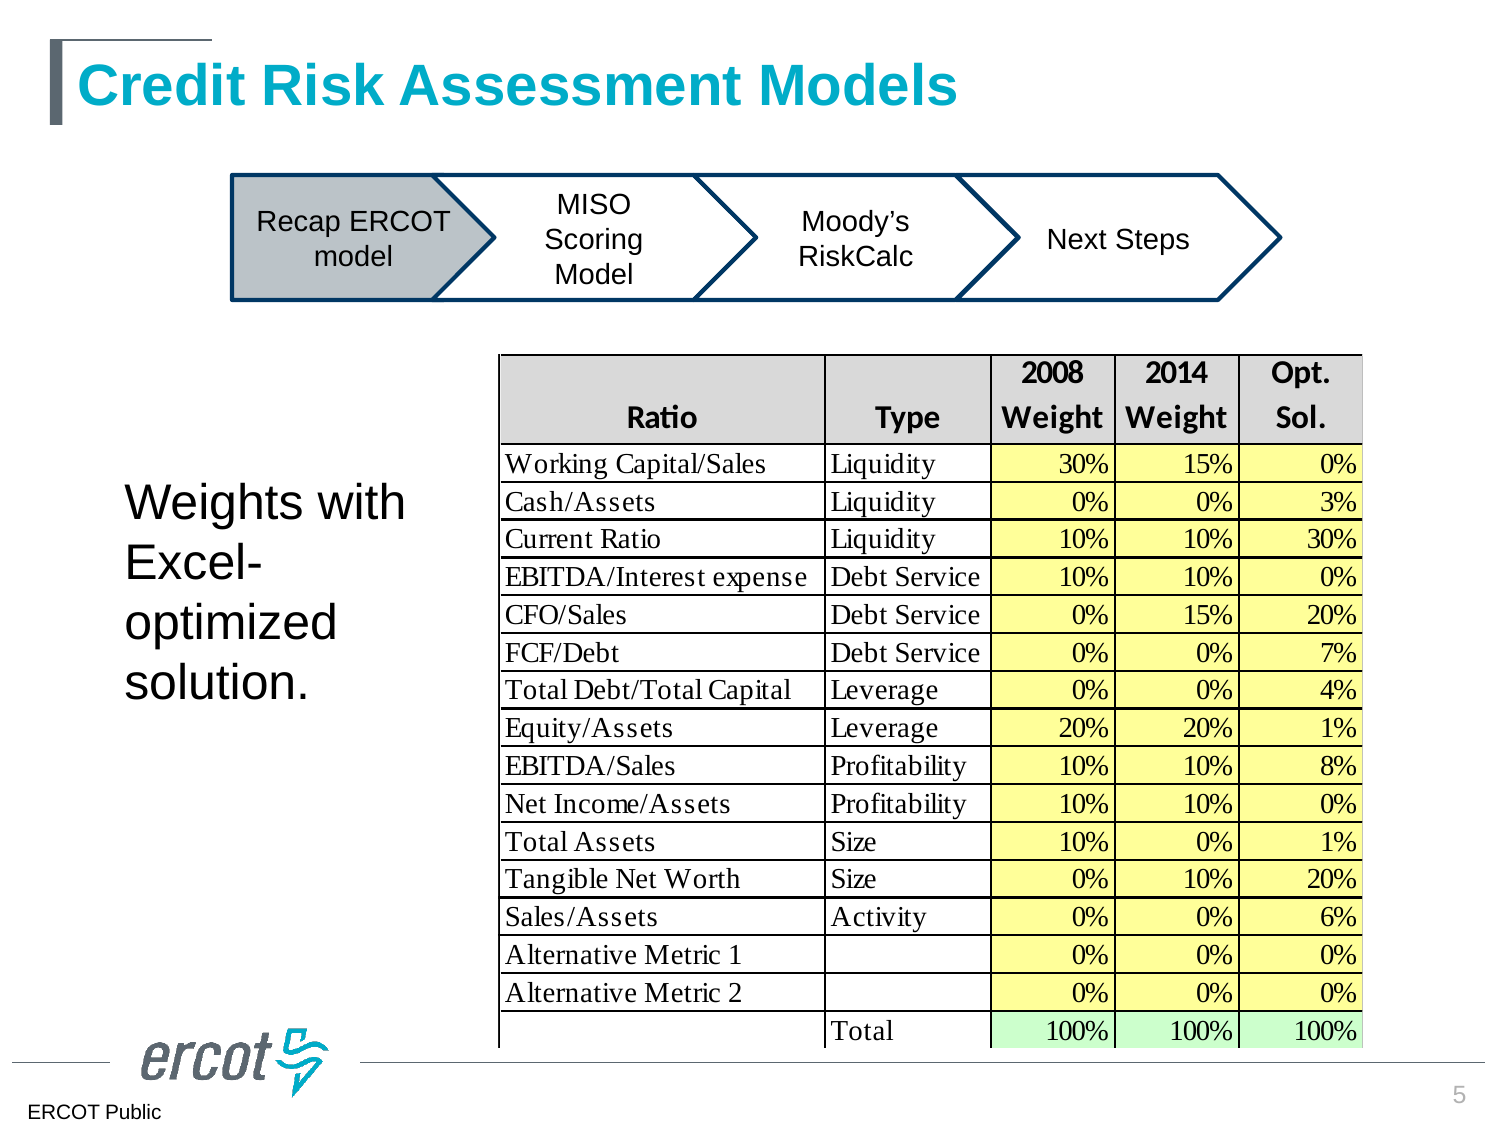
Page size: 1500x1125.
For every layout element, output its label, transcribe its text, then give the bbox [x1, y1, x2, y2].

title Credit Risk Assessment Models [62, 39, 1450, 138]
picture [498, 353, 1365, 1051]
text_box Weights with Excel-optimized solution. [109, 462, 432, 893]
slide_number 5 [1437, 1076, 1475, 1112]
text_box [231, 174, 1281, 301]
picture [137, 1024, 332, 1100]
